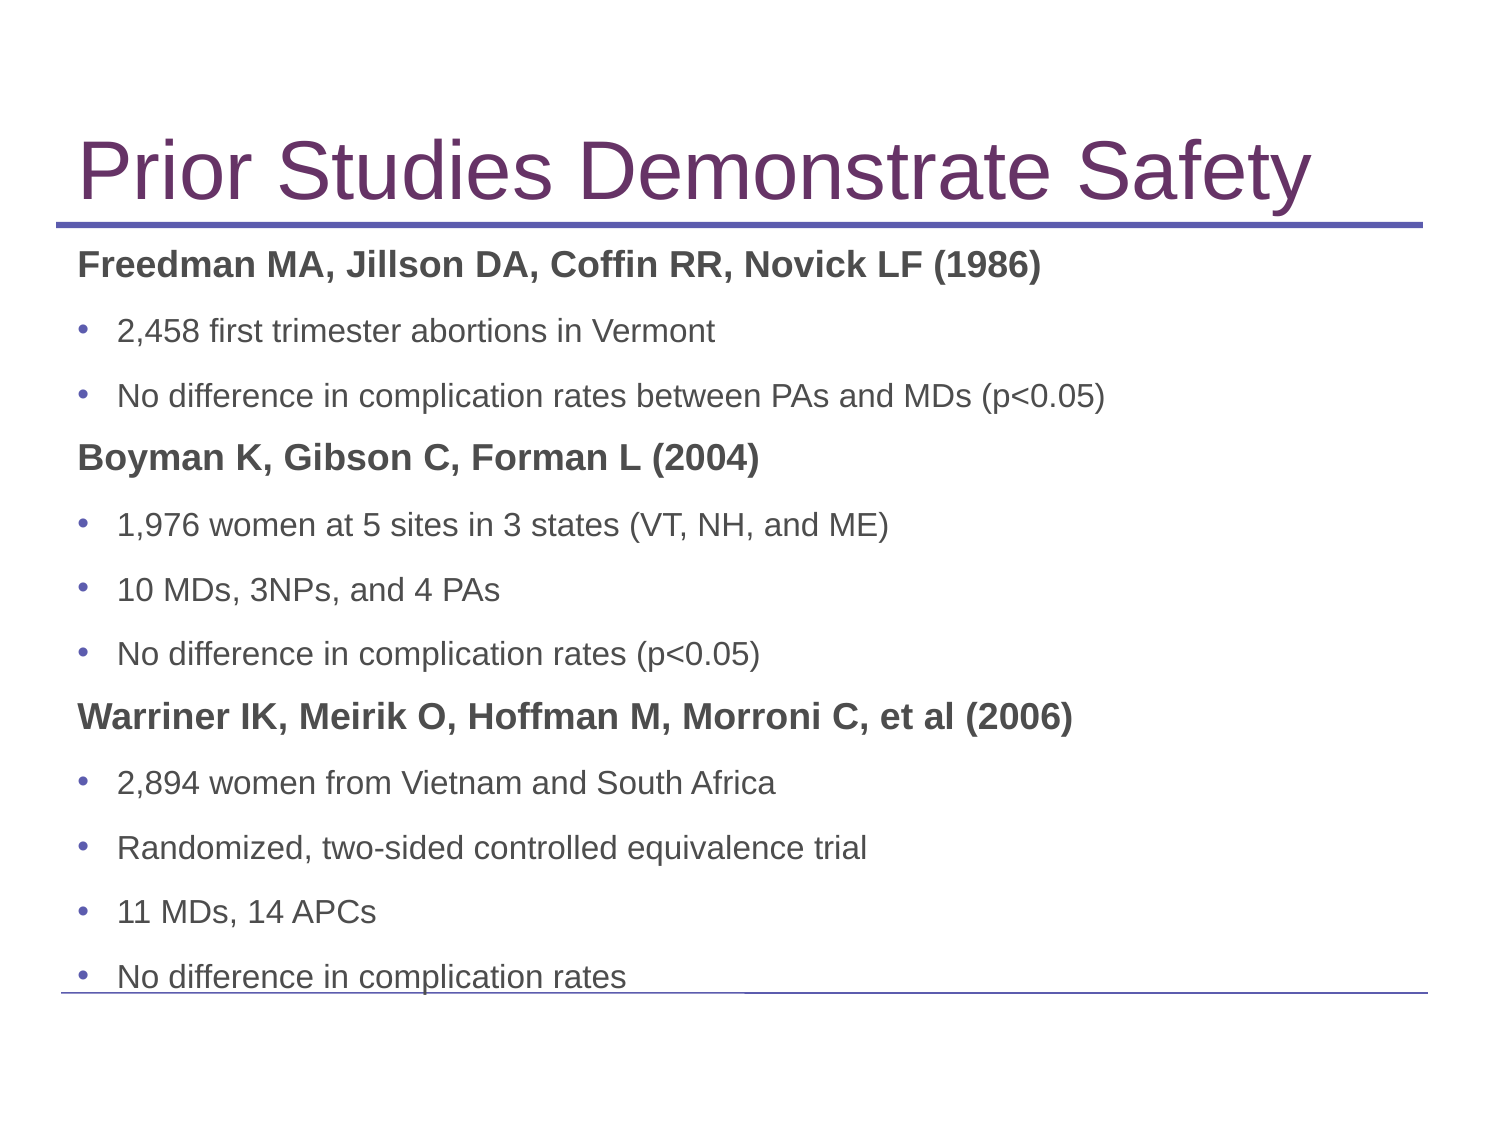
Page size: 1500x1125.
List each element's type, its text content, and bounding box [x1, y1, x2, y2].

list Freedman MA, Jillson DA, Coffin RR, Novick LF (1986) 2,458 first trimester abortions in Vermont No difference in complication rates between PAs and MDs (p<0.05) Boyman K, Gibson C, Forman L (2004) 1,976 women at 5 sites in 3 states (VT, NH, and ME) 10 MDs, 3NPs, and 4 PAs No difference in complication rates (p<0.05) Warriner IK, Meirik O, Hoffman M, Morroni C, et al (2006) 2,894 women from Vietnam and South Africa Randomized, two-sided controlled equivalence trial 11 MDs, 14 APCs No difference in complication rates [62, 224, 1401, 988]
title Prior Studies Demonstrate Safety [62, 37, 1338, 224]
